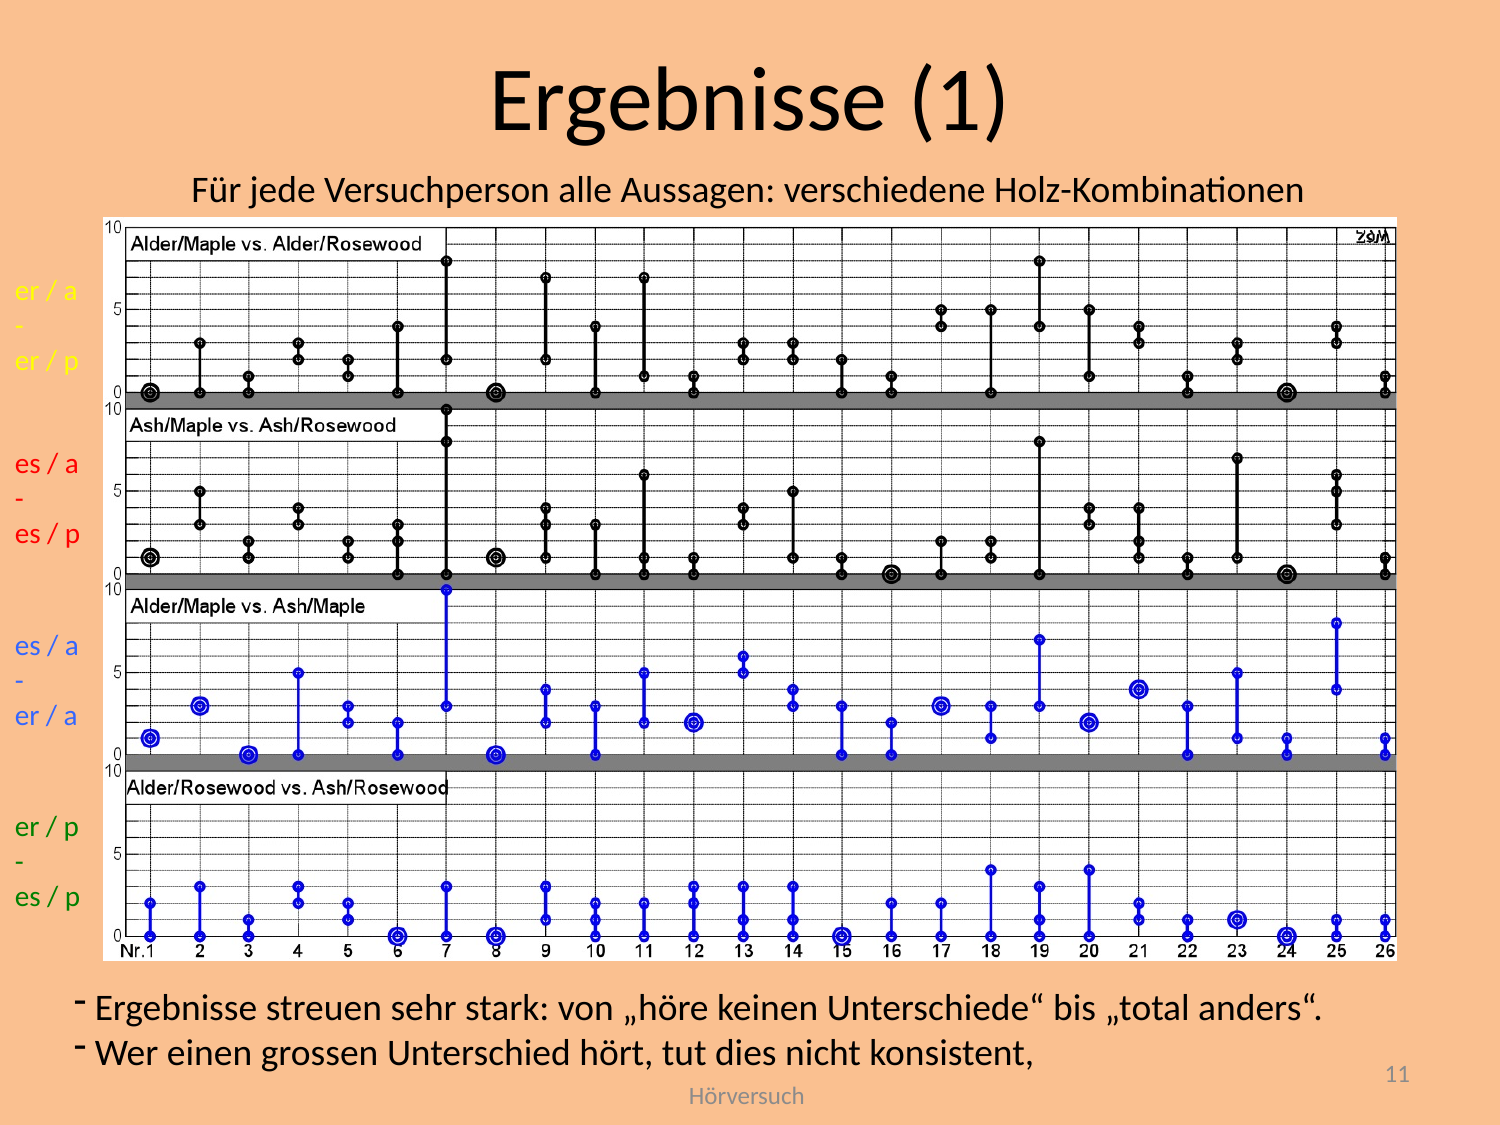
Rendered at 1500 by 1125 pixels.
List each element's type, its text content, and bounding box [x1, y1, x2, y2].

text_box Ergebnisse streuen sehr stark: von „höre keinen Unterschiede“ bis „total anders“. Wer einen grossen Unterschied hört, tut dies nicht konsistent, [59, 975, 1340, 1080]
text_box es / a - er / a [0, 619, 69, 739]
footer Hörversuch [512, 1080, 988, 1125]
text_box Für jede Versuchperson alle Aussagen: verschiedene Holz-Kombinationen [176, 157, 1321, 216]
slide_number 11 [1074, 1042, 1425, 1103]
title Ergebnisse (1) [75, 0, 1425, 188]
text_box es / a - es / p [0, 437, 69, 558]
text_box er / a - er / p [0, 263, 69, 384]
text_box er / p - es / p [0, 799, 69, 920]
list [74, 217, 1426, 961]
